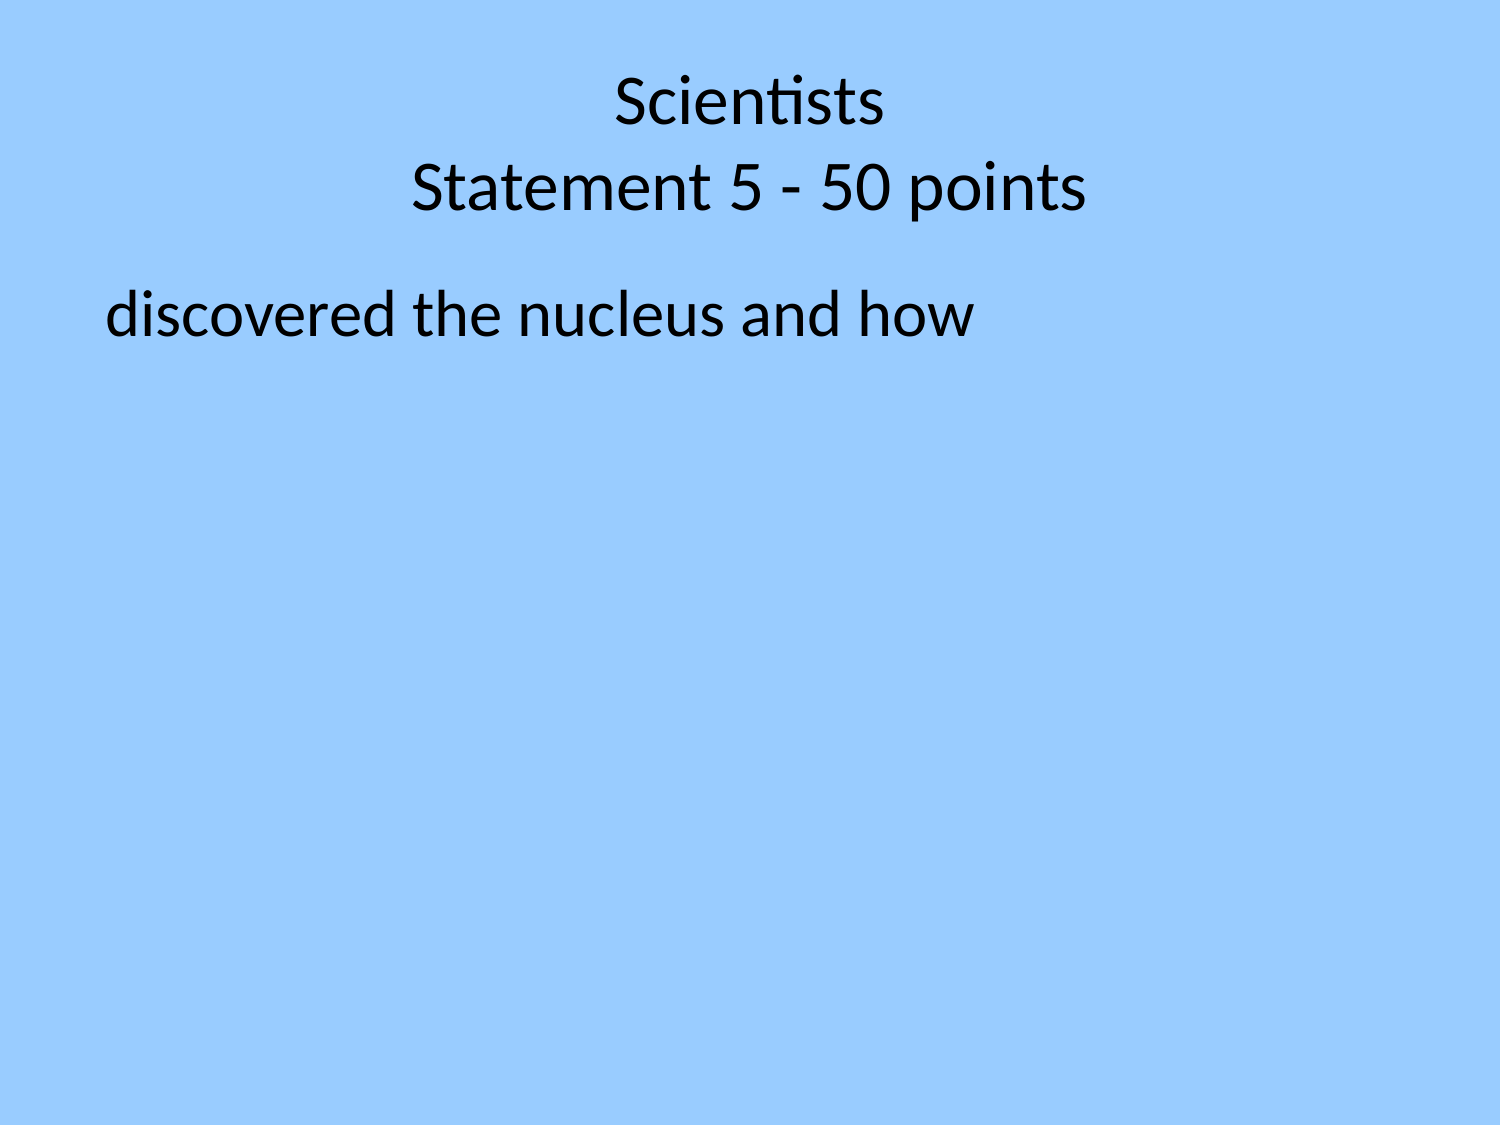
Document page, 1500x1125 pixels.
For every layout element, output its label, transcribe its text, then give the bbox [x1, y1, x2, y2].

list discovered the nucleus and how [75, 262, 1425, 1005]
title Scientists Statement 5 - 50 points [75, 45, 1425, 233]
